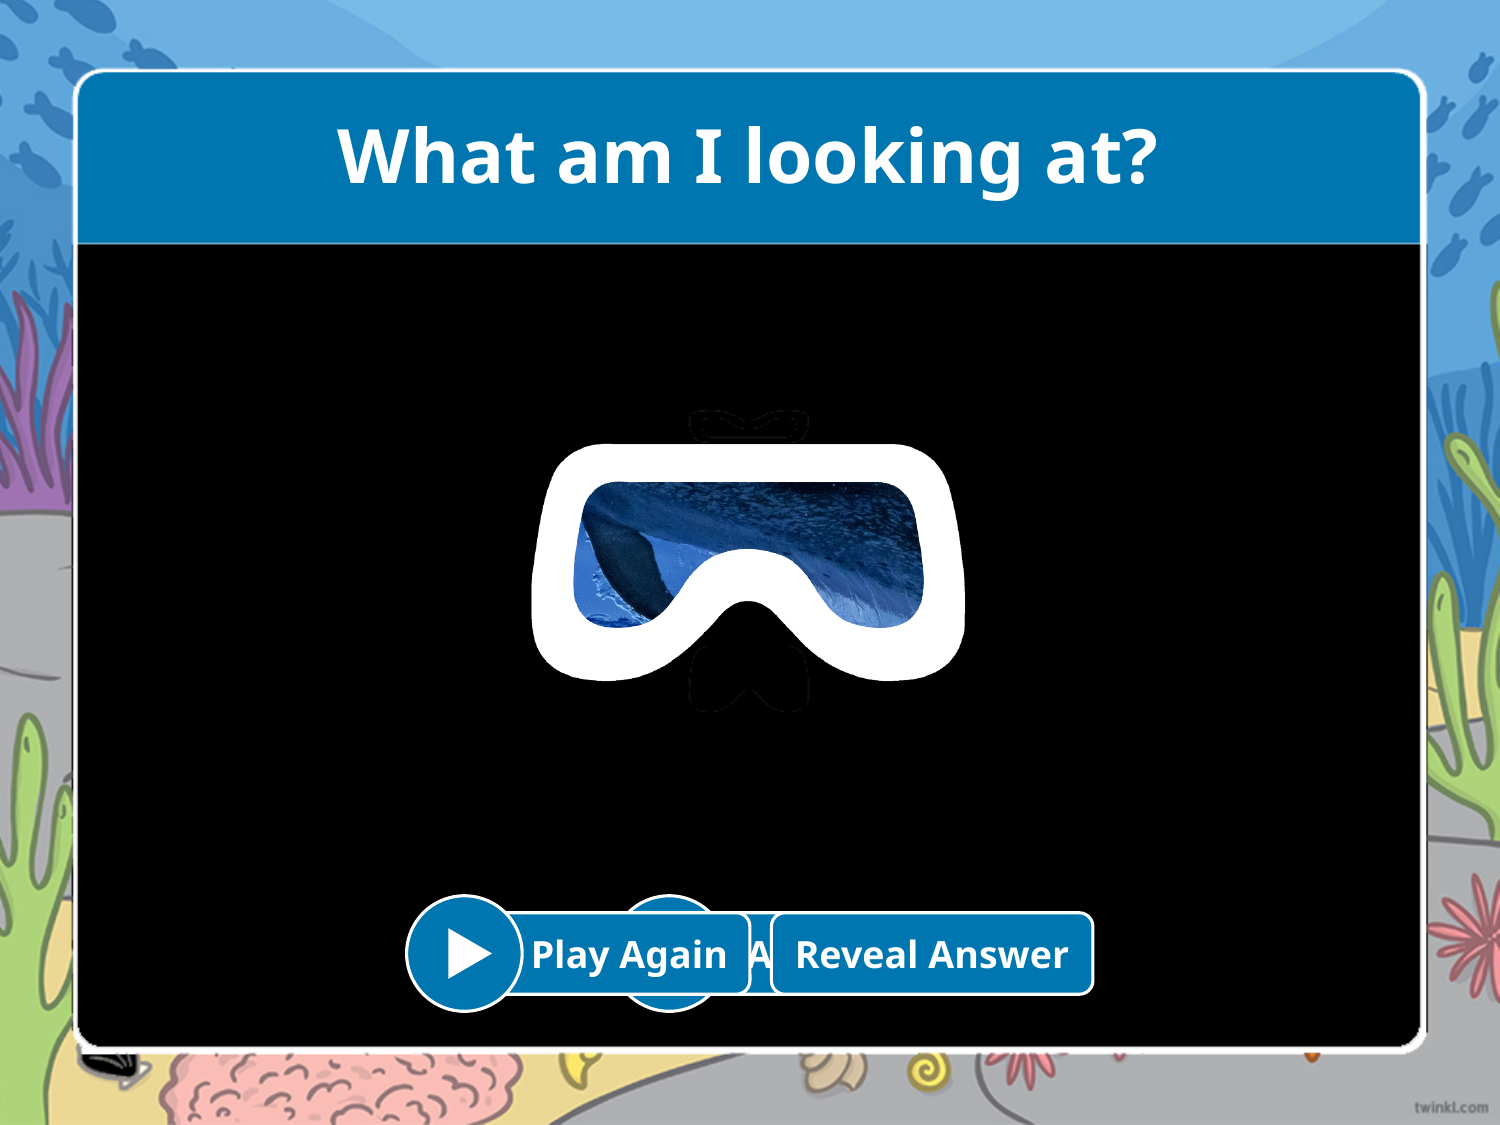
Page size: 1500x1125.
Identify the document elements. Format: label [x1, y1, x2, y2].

text_box [750, 895, 889, 1012]
picture [0, 0, 1500, 1125]
text_box [406, 895, 750, 1012]
